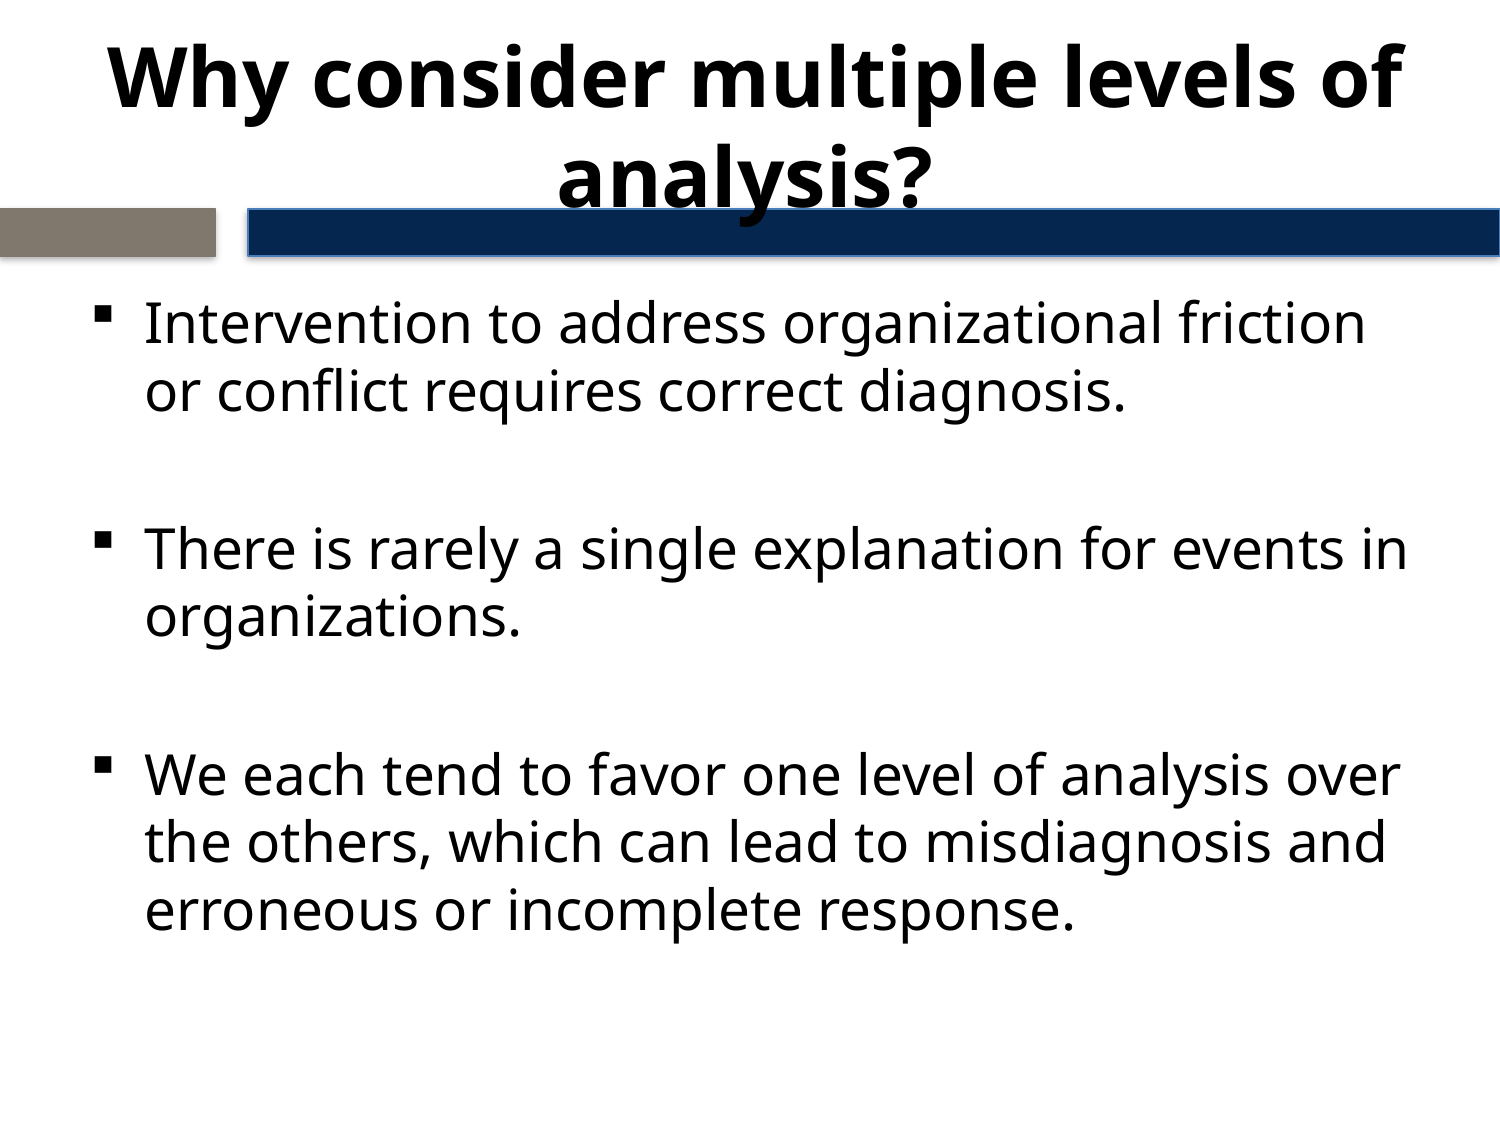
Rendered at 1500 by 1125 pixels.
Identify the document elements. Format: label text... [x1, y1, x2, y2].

title Why consider multiple levels of analysis? [11, 42, 1500, 207]
list Intervention to address organizational friction or conflict requires correct diagnosis. There is rarely a single explanation for events in organizations. We each tend to favor one level of analysis over the others, which can lead to misdiagnosis and erroneous or incomplete response. [75, 279, 1425, 1005]
